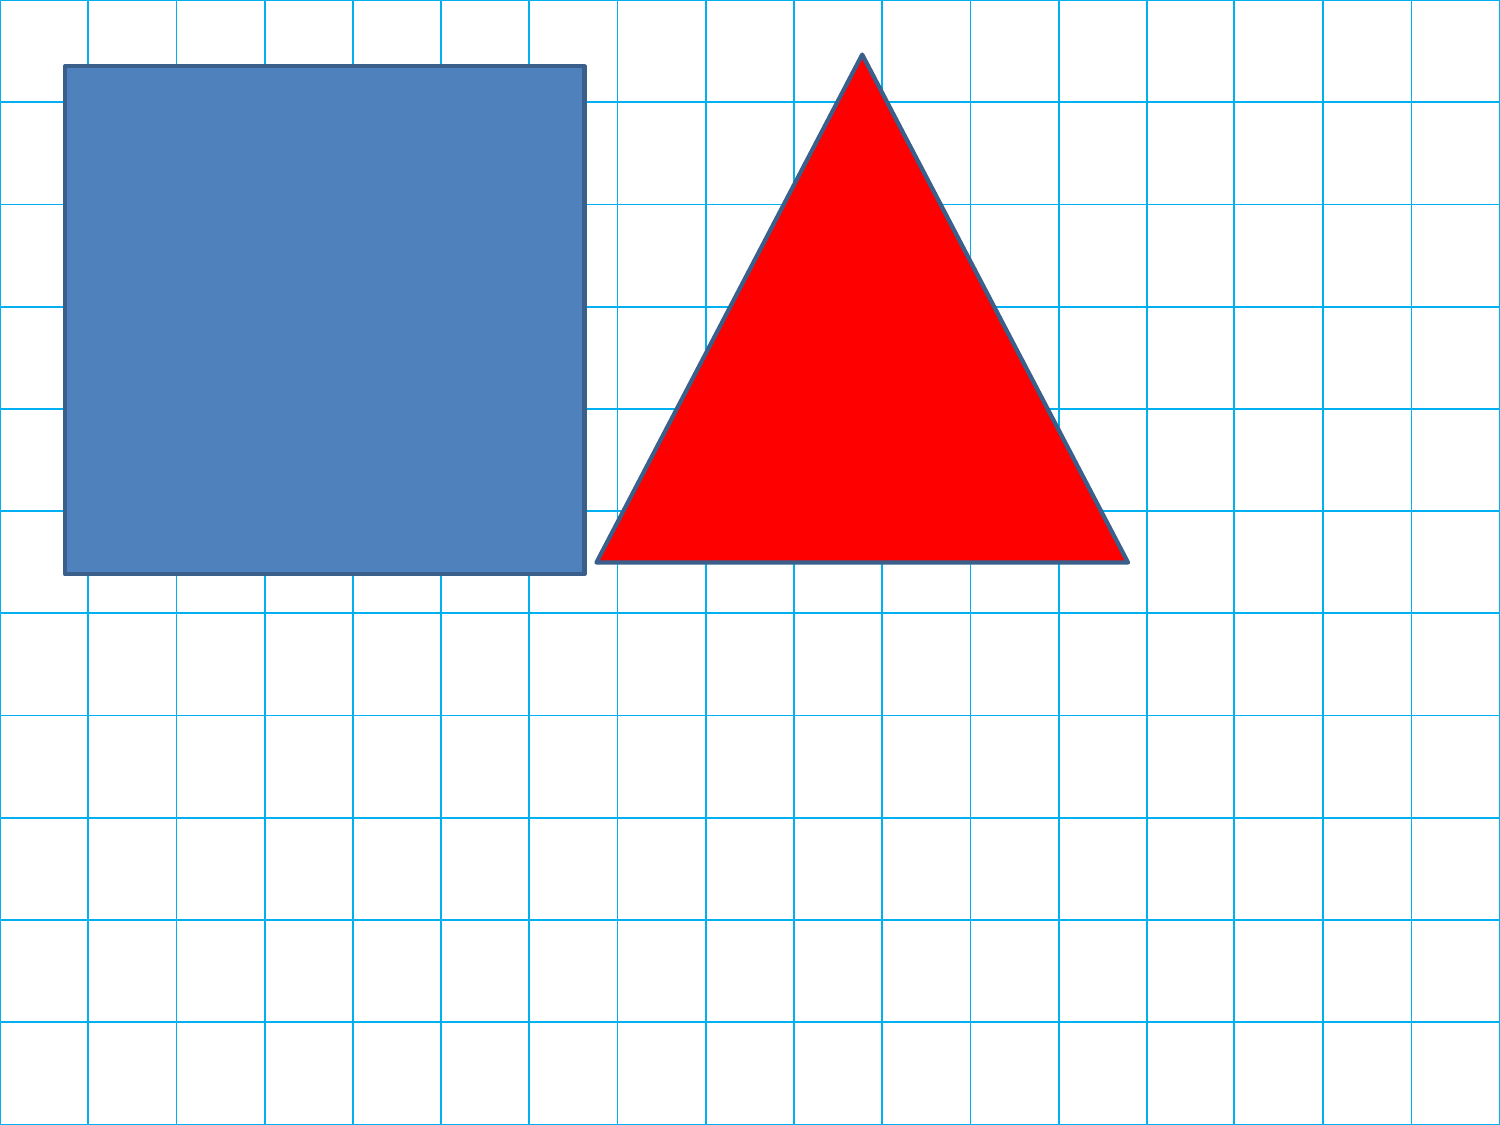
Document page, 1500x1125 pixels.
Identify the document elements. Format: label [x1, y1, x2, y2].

table_cell [1324, 205, 1411, 306]
table_cell [1060, 308, 1146, 408]
table_cell [530, 921, 617, 1021]
table_cell [1060, 512, 1146, 612]
table_cell [1324, 614, 1411, 715]
table_cell [1, 921, 87, 1021]
table_cell [1148, 512, 1233, 612]
table_cell [618, 1023, 705, 1124]
table_cell [1060, 205, 1146, 306]
table_cell [354, 819, 440, 919]
table_cell [707, 1023, 793, 1124]
table_cell [354, 614, 440, 715]
table_cell [1235, 716, 1322, 817]
table_cell [1060, 410, 1146, 510]
table_cell [177, 921, 264, 1021]
table_cell [354, 576, 440, 612]
text_box [63, 64, 587, 576]
table_cell [1, 512, 87, 612]
table_cell [795, 921, 881, 1021]
table_cell [795, 819, 881, 919]
table_cell [1060, 1023, 1146, 1124]
table_cell [707, 614, 793, 715]
table_cell [795, 614, 881, 715]
table_cell [266, 819, 352, 919]
table_cell [707, 921, 793, 1021]
table_header [177, 1, 264, 64]
table_cell [1324, 512, 1411, 612]
table_cell [1412, 614, 1499, 715]
table_cell [1235, 205, 1322, 306]
table_cell [1148, 614, 1233, 715]
table_cell [1412, 819, 1499, 919]
table_cell [1148, 205, 1233, 306]
table_cell [442, 614, 528, 715]
table_header [883, 1, 970, 101]
table_cell [1060, 921, 1146, 1021]
table_cell [89, 576, 176, 612]
table_cell [266, 1023, 352, 1124]
table_cell [1324, 1023, 1411, 1124]
table_cell [587, 103, 617, 204]
table_cell [1235, 410, 1322, 510]
table_cell [971, 819, 1058, 919]
table_cell [618, 819, 705, 919]
table_header [354, 1, 440, 64]
table_cell [707, 103, 793, 204]
table_cell [707, 308, 726, 344]
text_box [594, 52, 1130, 565]
table_cell [707, 716, 793, 817]
table_cell [266, 921, 352, 1021]
table_cell [1060, 716, 1146, 817]
table_cell [1412, 308, 1499, 408]
table_header [266, 1, 352, 64]
table_cell [1235, 614, 1322, 715]
table_cell [1412, 205, 1499, 306]
table_cell [177, 1023, 264, 1124]
table_cell [1324, 410, 1411, 510]
table_cell [883, 819, 970, 919]
table_cell [177, 716, 264, 817]
table_cell [998, 308, 1058, 408]
table_cell [618, 308, 705, 408]
table_cell [1412, 103, 1499, 204]
table_cell [618, 205, 705, 306]
table_header [1324, 1, 1411, 101]
table_cell [971, 103, 1058, 204]
table_cell [1412, 716, 1499, 817]
table_cell [587, 410, 617, 510]
table_cell [1, 205, 63, 306]
table_cell [530, 614, 617, 715]
table_cell [1324, 819, 1411, 919]
table_cell [618, 614, 705, 715]
table_cell [883, 1023, 970, 1124]
table_cell [971, 921, 1058, 1021]
table_cell [618, 716, 705, 817]
table_cell [587, 205, 617, 306]
table_cell [1235, 103, 1322, 204]
table_cell [1235, 921, 1322, 1021]
table_cell [707, 205, 780, 306]
table_cell [354, 921, 440, 1021]
table_cell [1, 1023, 87, 1124]
table_cell [354, 1023, 440, 1124]
table_cell [1324, 308, 1411, 408]
table_cell [1412, 512, 1499, 612]
table_header [89, 1, 176, 64]
table_cell [1, 308, 63, 408]
table_cell [707, 565, 793, 612]
table_header [442, 1, 528, 64]
table_cell [177, 576, 264, 612]
table_cell [944, 205, 970, 254]
table_cell [89, 614, 176, 715]
table_cell [883, 716, 970, 817]
table_header [1412, 1, 1499, 101]
table_cell [1412, 410, 1499, 510]
table_cell [1060, 103, 1146, 204]
table_cell [1060, 819, 1146, 919]
table_cell [1, 819, 87, 919]
table_cell [971, 565, 1058, 612]
table_cell [530, 819, 617, 919]
table_cell [1148, 103, 1233, 204]
table_cell [795, 103, 833, 176]
table_cell [89, 819, 176, 919]
table_cell [1060, 614, 1146, 715]
table_cell [266, 716, 352, 817]
table_cell [707, 819, 793, 919]
table_cell [442, 921, 528, 1021]
table_header [530, 1, 617, 101]
table_cell [442, 716, 528, 817]
table_header [618, 1, 705, 101]
table_cell [1148, 819, 1233, 919]
table_cell [266, 576, 352, 612]
table_cell [1412, 921, 1499, 1021]
table_header [707, 1, 793, 101]
table_cell [795, 1023, 881, 1124]
table_cell [971, 614, 1058, 715]
table_cell [89, 921, 176, 1021]
table_cell [618, 921, 705, 1021]
table_header [795, 1, 881, 101]
table_header [1060, 1, 1146, 101]
table_header [1, 1, 87, 101]
table_cell [1, 410, 63, 510]
table_cell [618, 410, 673, 510]
table_cell [1148, 1023, 1233, 1124]
table_header [1148, 1, 1233, 101]
table_header [971, 1, 1058, 101]
table_cell [1148, 308, 1233, 408]
table_cell [1324, 921, 1411, 1021]
table_cell [266, 614, 352, 715]
table_cell [971, 205, 1058, 306]
table_cell [883, 921, 970, 1021]
table_cell [89, 1023, 176, 1124]
table_cell [177, 614, 264, 715]
table_cell [530, 1023, 617, 1124]
table_cell [1235, 1023, 1322, 1124]
table_cell [795, 565, 881, 612]
table_cell [1, 614, 87, 715]
table_cell [891, 103, 970, 204]
table_cell [971, 716, 1058, 817]
table_cell [1235, 308, 1322, 408]
table_cell [354, 716, 440, 817]
table_cell [177, 819, 264, 919]
table_cell [1148, 410, 1233, 510]
table_header [1235, 1, 1322, 101]
table_cell [1324, 716, 1411, 817]
table_cell [1, 103, 63, 204]
table_cell [587, 308, 617, 408]
table_cell [1324, 103, 1411, 204]
table_cell [1235, 512, 1322, 612]
table_cell [442, 819, 528, 919]
table_cell [1052, 410, 1058, 422]
table_cell [971, 1023, 1058, 1124]
table_cell [1, 716, 87, 817]
table_cell [618, 565, 705, 612]
table_cell [1235, 819, 1322, 919]
table_cell [530, 716, 617, 817]
table_cell [883, 565, 970, 612]
table_cell [530, 512, 617, 612]
table_cell [1148, 921, 1233, 1021]
table_cell [1148, 716, 1233, 817]
table_cell [1412, 1023, 1499, 1124]
table_cell [883, 614, 970, 715]
table_cell [795, 716, 881, 817]
table_cell [442, 576, 528, 612]
table_cell [618, 103, 705, 204]
table_cell [442, 1023, 528, 1124]
table_cell [89, 716, 176, 817]
